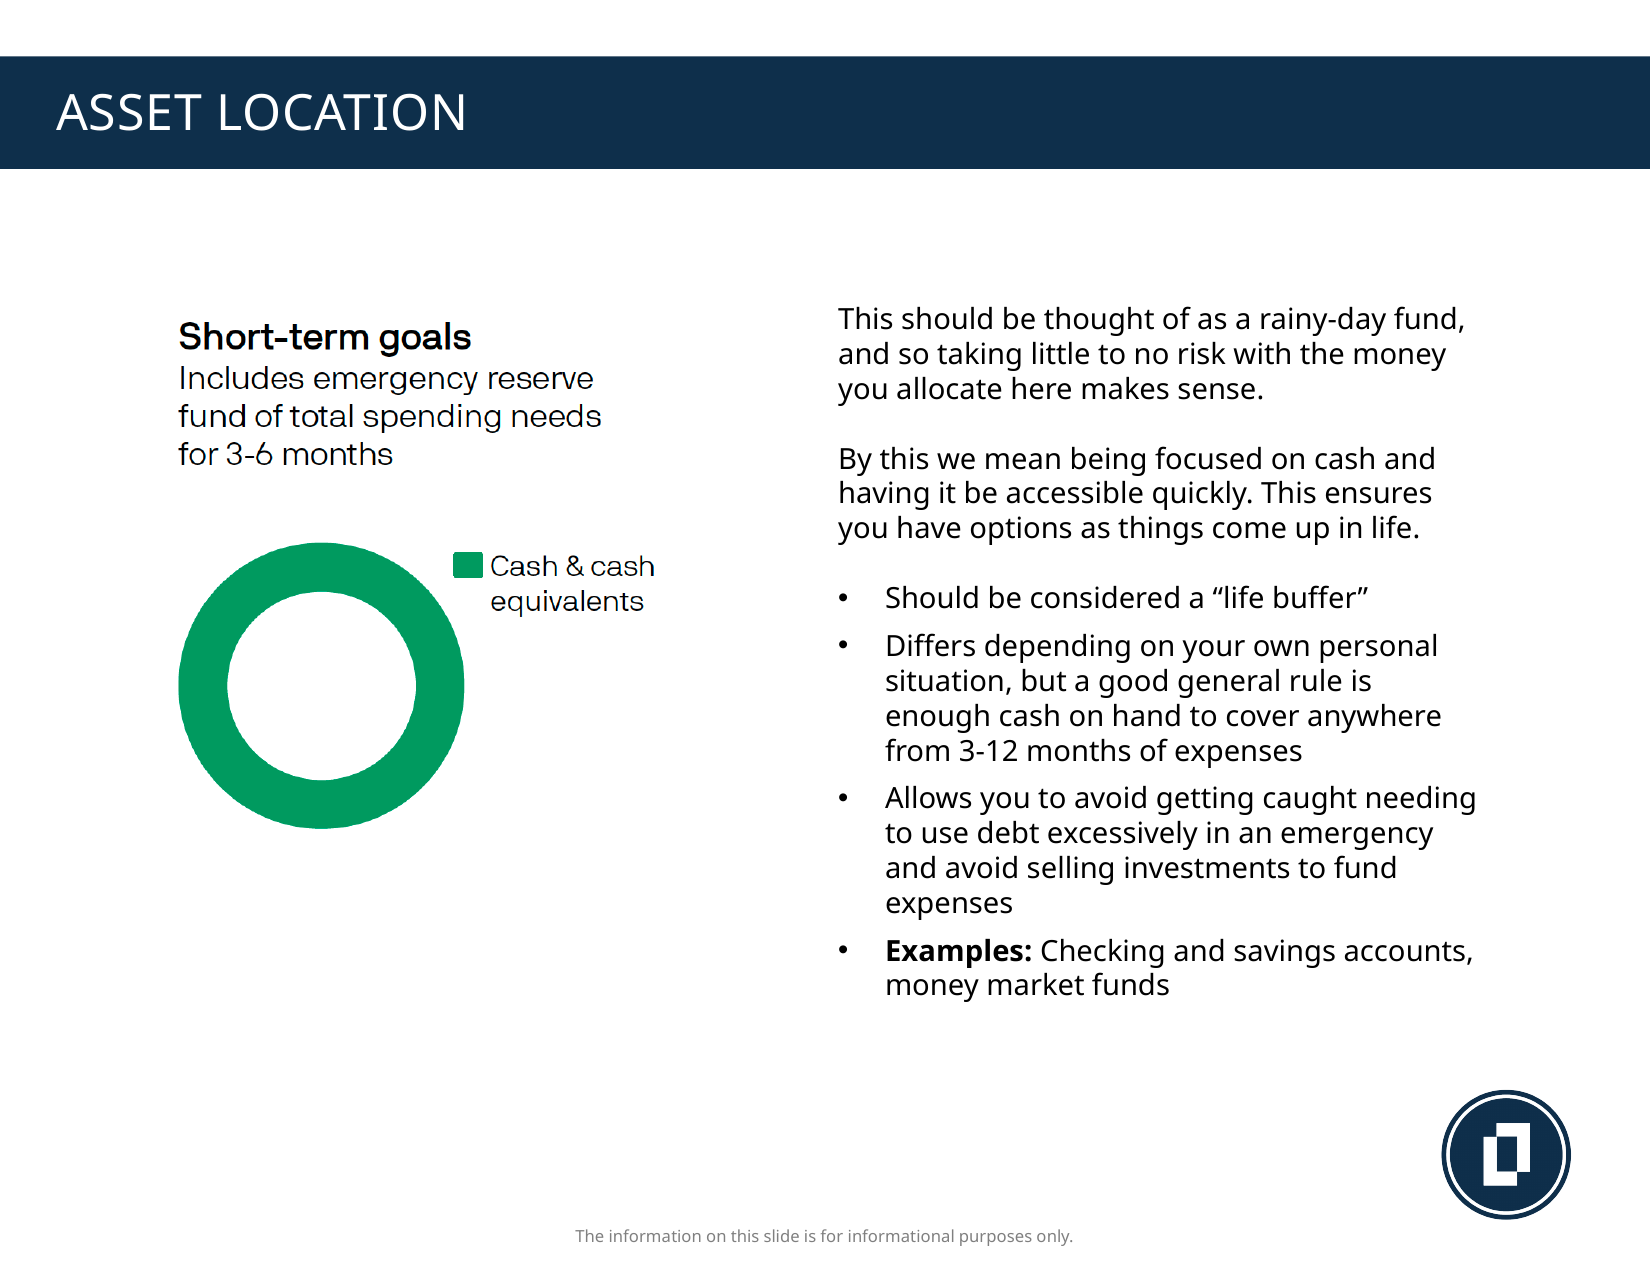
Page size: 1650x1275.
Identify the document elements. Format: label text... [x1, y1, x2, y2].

picture [1337, 989, 1650, 1275]
text_box This should be thought of as a rainy-day fund, and so taking little to no risk with the money you allocate here makes sense. By this we mean being focused on cash and having it be accessible quickly. This ensures you have options as things come up in life. Should be considered a “life buffer” Differs depending on your own personal situation, but a good general rule is enough cash on hand to cover anywhere from 3-12 months of expenses Allows you to avoid getting caught needing to use debt excessively in an emergency and avoid selling investments to fund expenses Examples: Checking and savings accounts, money market funds [823, 292, 1500, 1044]
title ASSET LOCATION [54, 78, 1025, 294]
text_box The information on this slide is for informational purposes only. [0, 1218, 1332, 1254]
text_box [0, 56, 1650, 169]
picture [150, 292, 677, 867]
